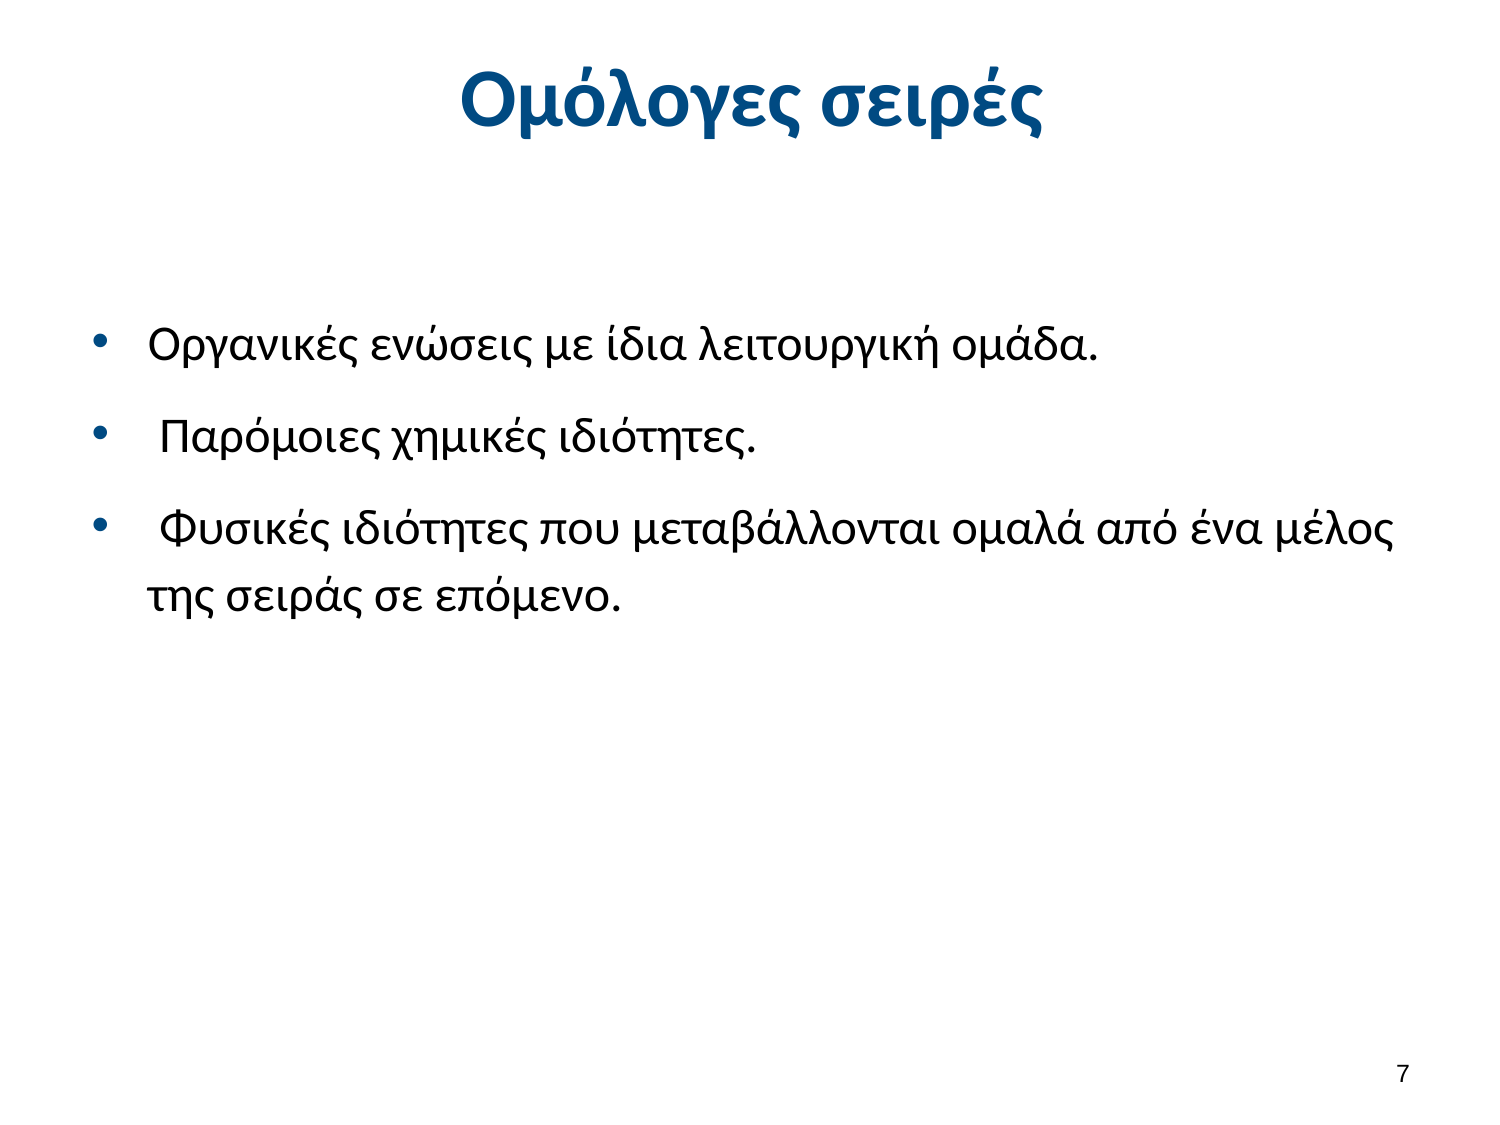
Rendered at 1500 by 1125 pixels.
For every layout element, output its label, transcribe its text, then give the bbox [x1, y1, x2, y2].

title Ομόλογες σειρές [76, 19, 1427, 169]
list Οργανικές ενώσεις με ίδια λειτουργική ομάδα. Παρόμοιες χημικές ιδιότητες. Φυσικές ιδιότητες που μεταβάλλονται ομαλά από ένα μέλος της σειράς σε επόμενο. [76, 295, 1427, 670]
slide_number 7 [1074, 1042, 1425, 1103]
